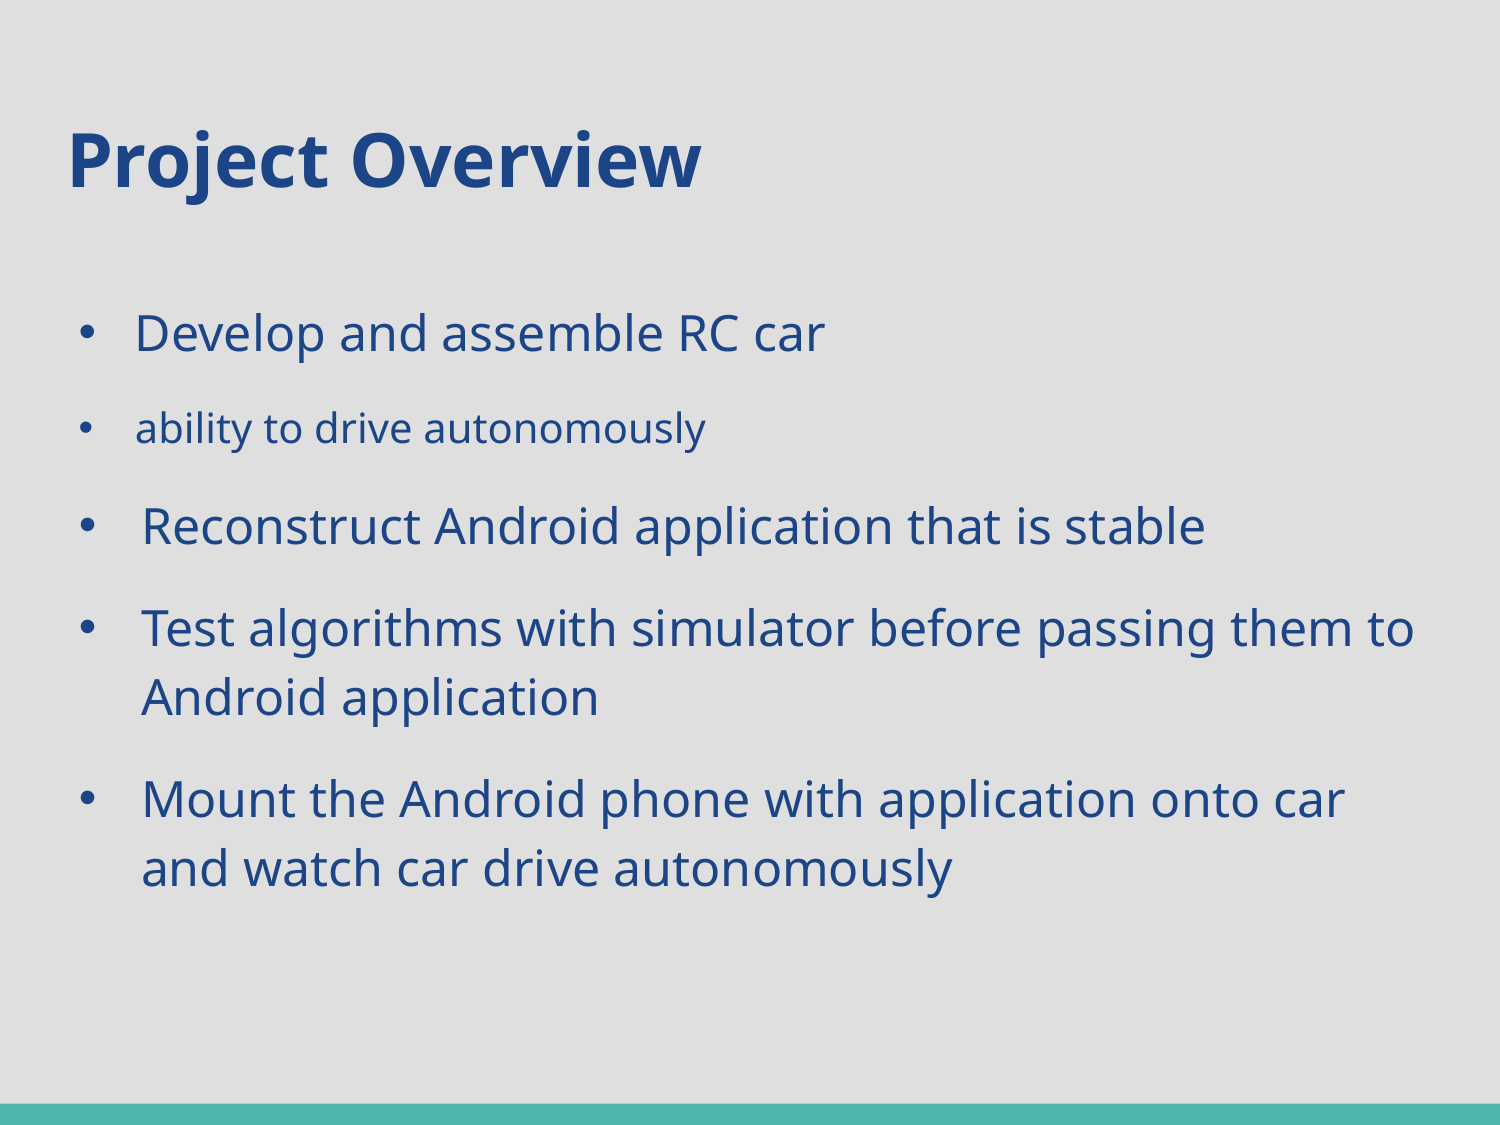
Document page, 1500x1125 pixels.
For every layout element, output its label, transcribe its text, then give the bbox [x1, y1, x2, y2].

list Develop and assemble RC car ability to drive autonomously Reconstruct Android application that is stable Test algorithms with simulator before passing them to Android application Mount the Android phone with application onto car and watch car drive autonomously [51, 276, 1449, 1000]
title Project Overview [51, 97, 1449, 252]
